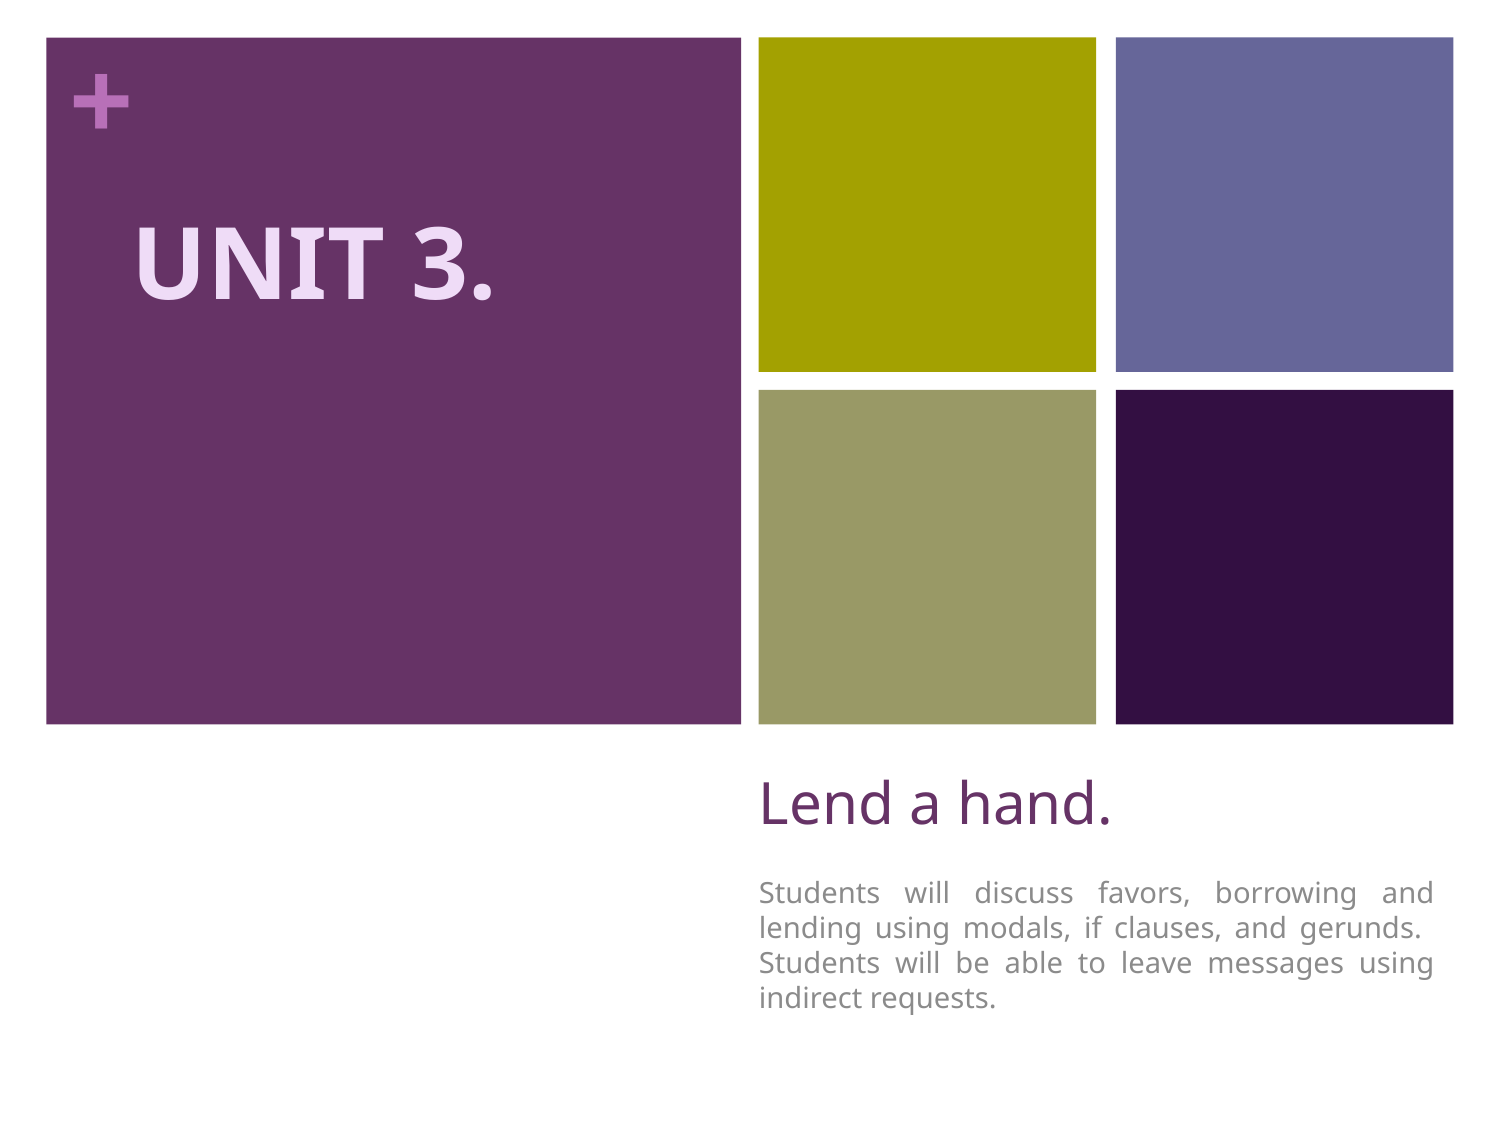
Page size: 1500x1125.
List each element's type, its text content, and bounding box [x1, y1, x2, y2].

text_box UNIT 3. [117, 192, 633, 328]
subtitle Students will discuss favors, borrowing and lending using modals, if clauses, and gerunds. Students will be able to leave messages using indirect requests. [744, 867, 1450, 1040]
title Lend a hand. [744, 758, 1407, 867]
